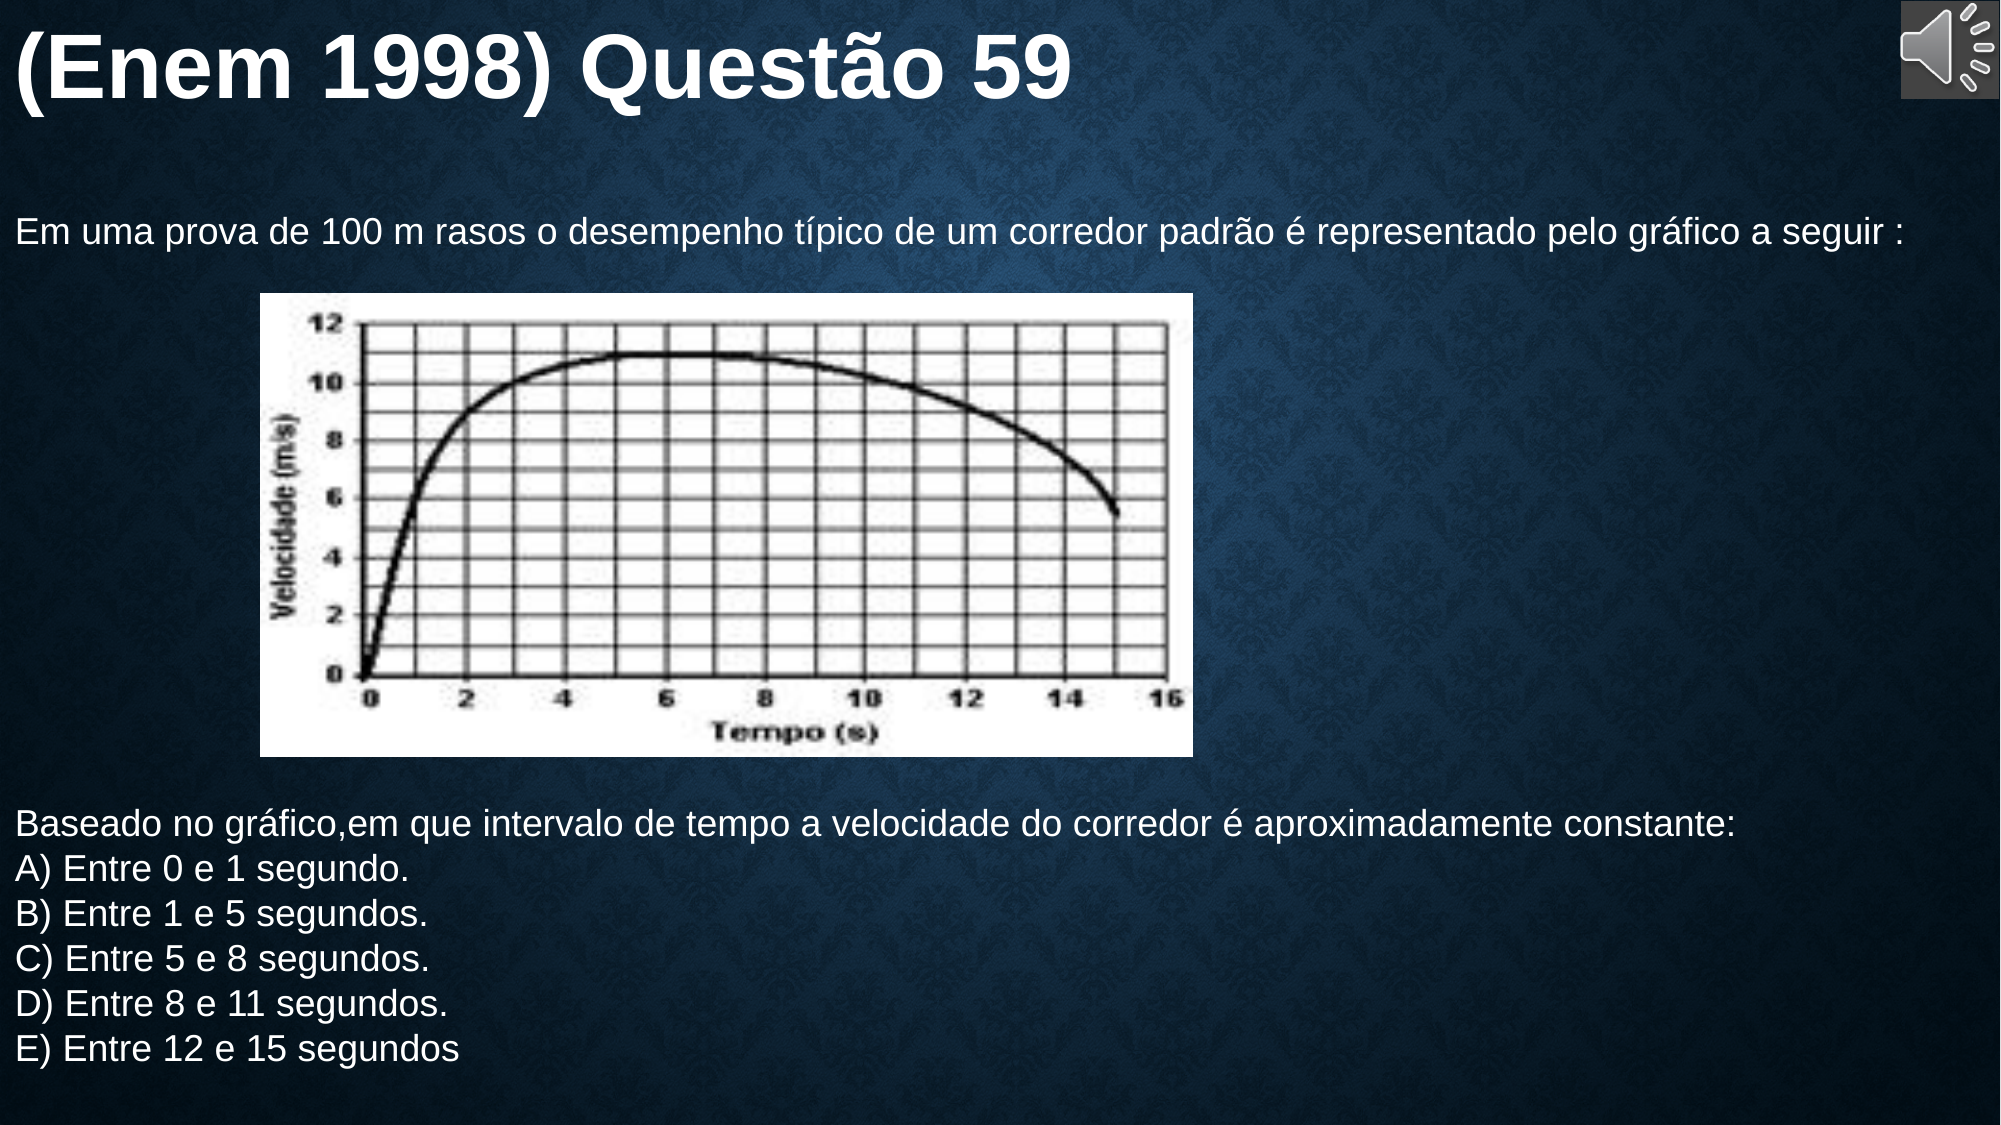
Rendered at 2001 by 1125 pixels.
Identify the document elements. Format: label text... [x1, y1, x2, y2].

text_box (Enem 1998) Questão 59 Em uma prova de 100 m rasos o desempenho típico de um corredor padrão é representado pelo gráfico a seguir : [0, 0, 2000, 350]
text_box Baseado no gráfico,em que intervalo de tempo a velocidade do corredor é aproximadamente constante: A) Entre 0 e 1 segundo. B) Entre 1 e 5 segundos. C) Entre 5 e 8 segundos. D) Entre 8 e 11 segundos. E) Entre 12 e 15 segundos [0, 791, 2000, 1122]
picture [260, 293, 1194, 757]
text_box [1899, 0, 2000, 101]
